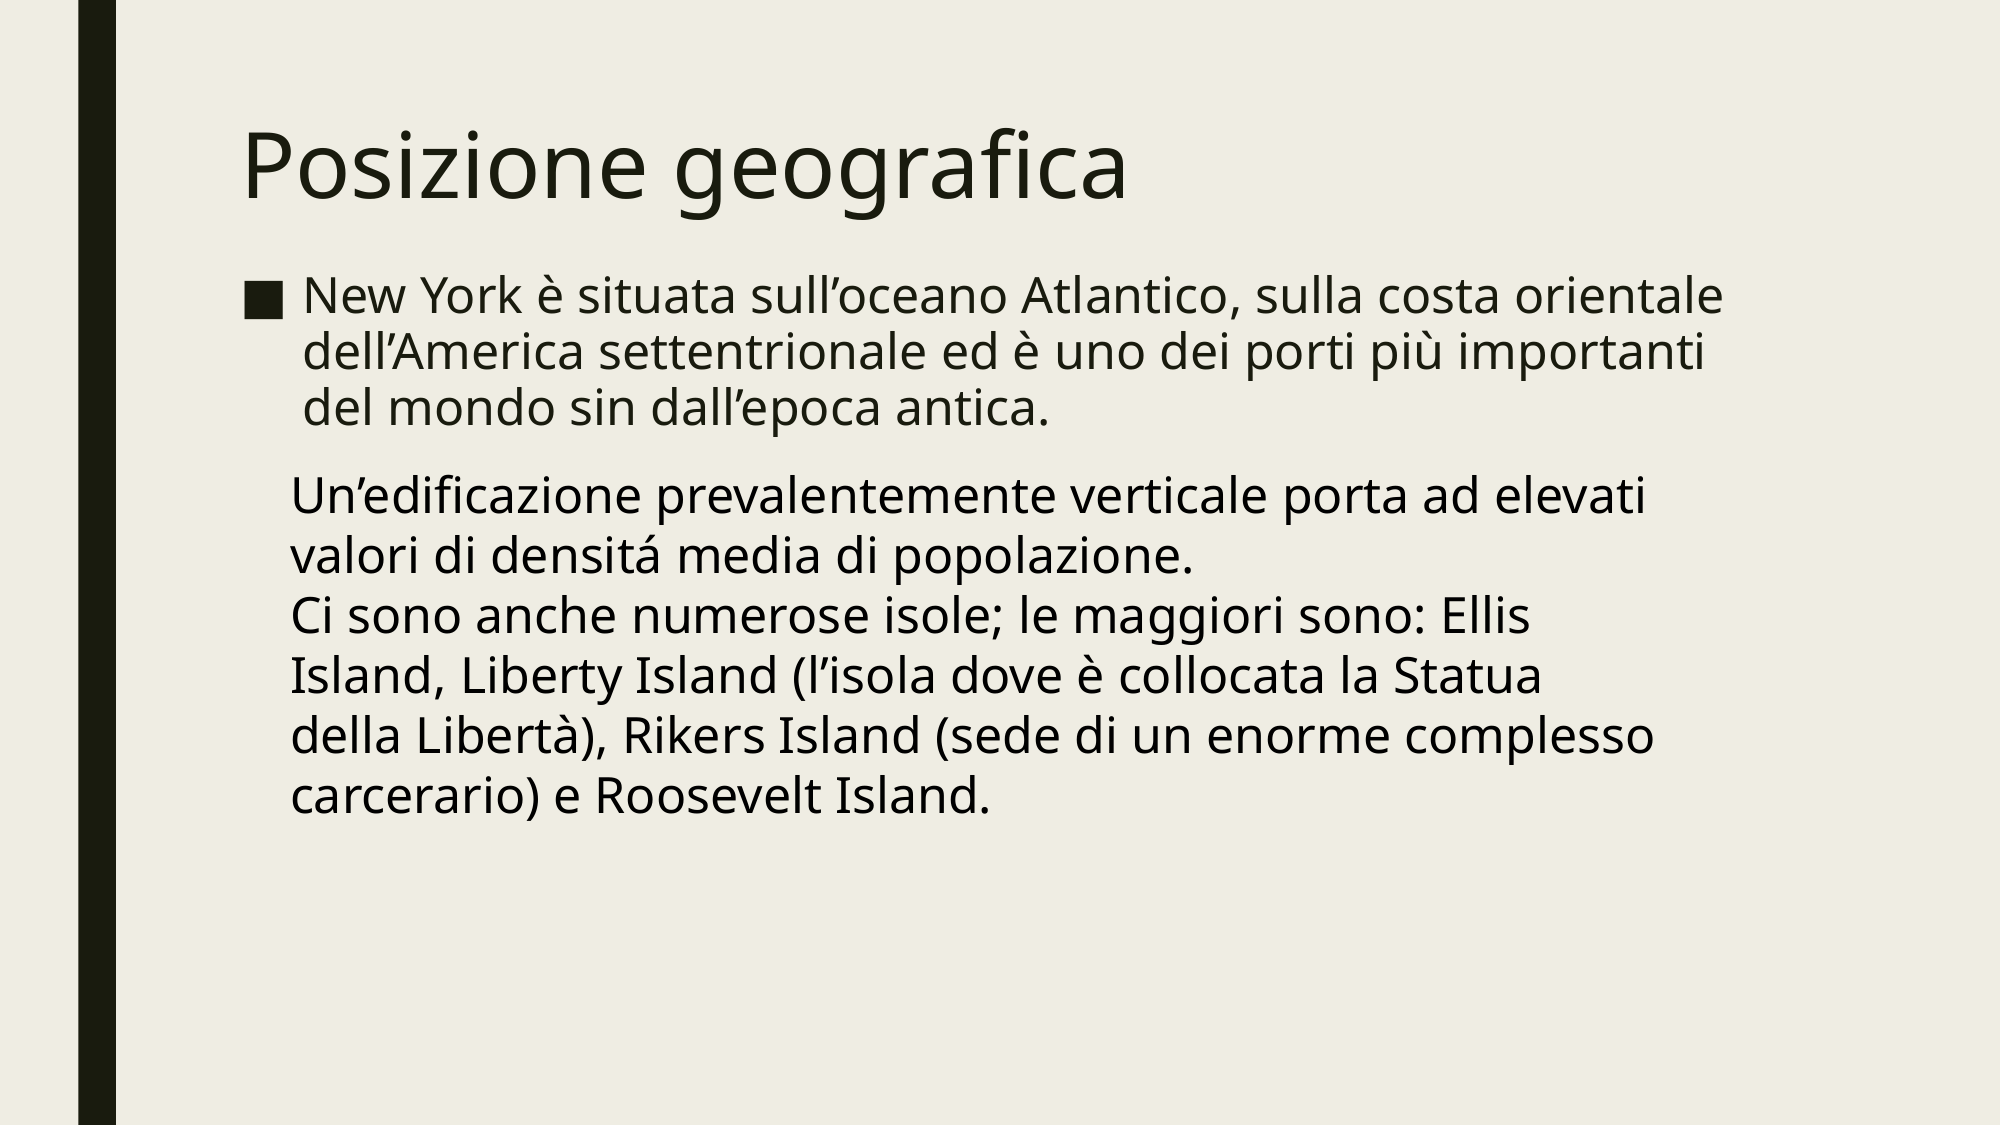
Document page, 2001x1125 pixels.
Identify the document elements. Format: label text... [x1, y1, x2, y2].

list New York è situata sull’oceano Atlantico, sulla costa orientale dell’America settentrionale ed è uno dei porti più importanti del mondo sin dall’epoca antica. [224, 260, 1801, 849]
title Posizione geografica [224, 112, 1801, 260]
text_box Un’edificazione prevalentemente verticale porta ad elevati valori di densitá media di popolazione. Ci sono anche numerose isole; le maggiori sono: Ellis Island, Liberty Island (l’isola dove è collocata la Statua della Libertà), Rikers Island (sede di un enorme complesso carcerario) e Roosevelt Island. [275, 455, 1684, 831]
